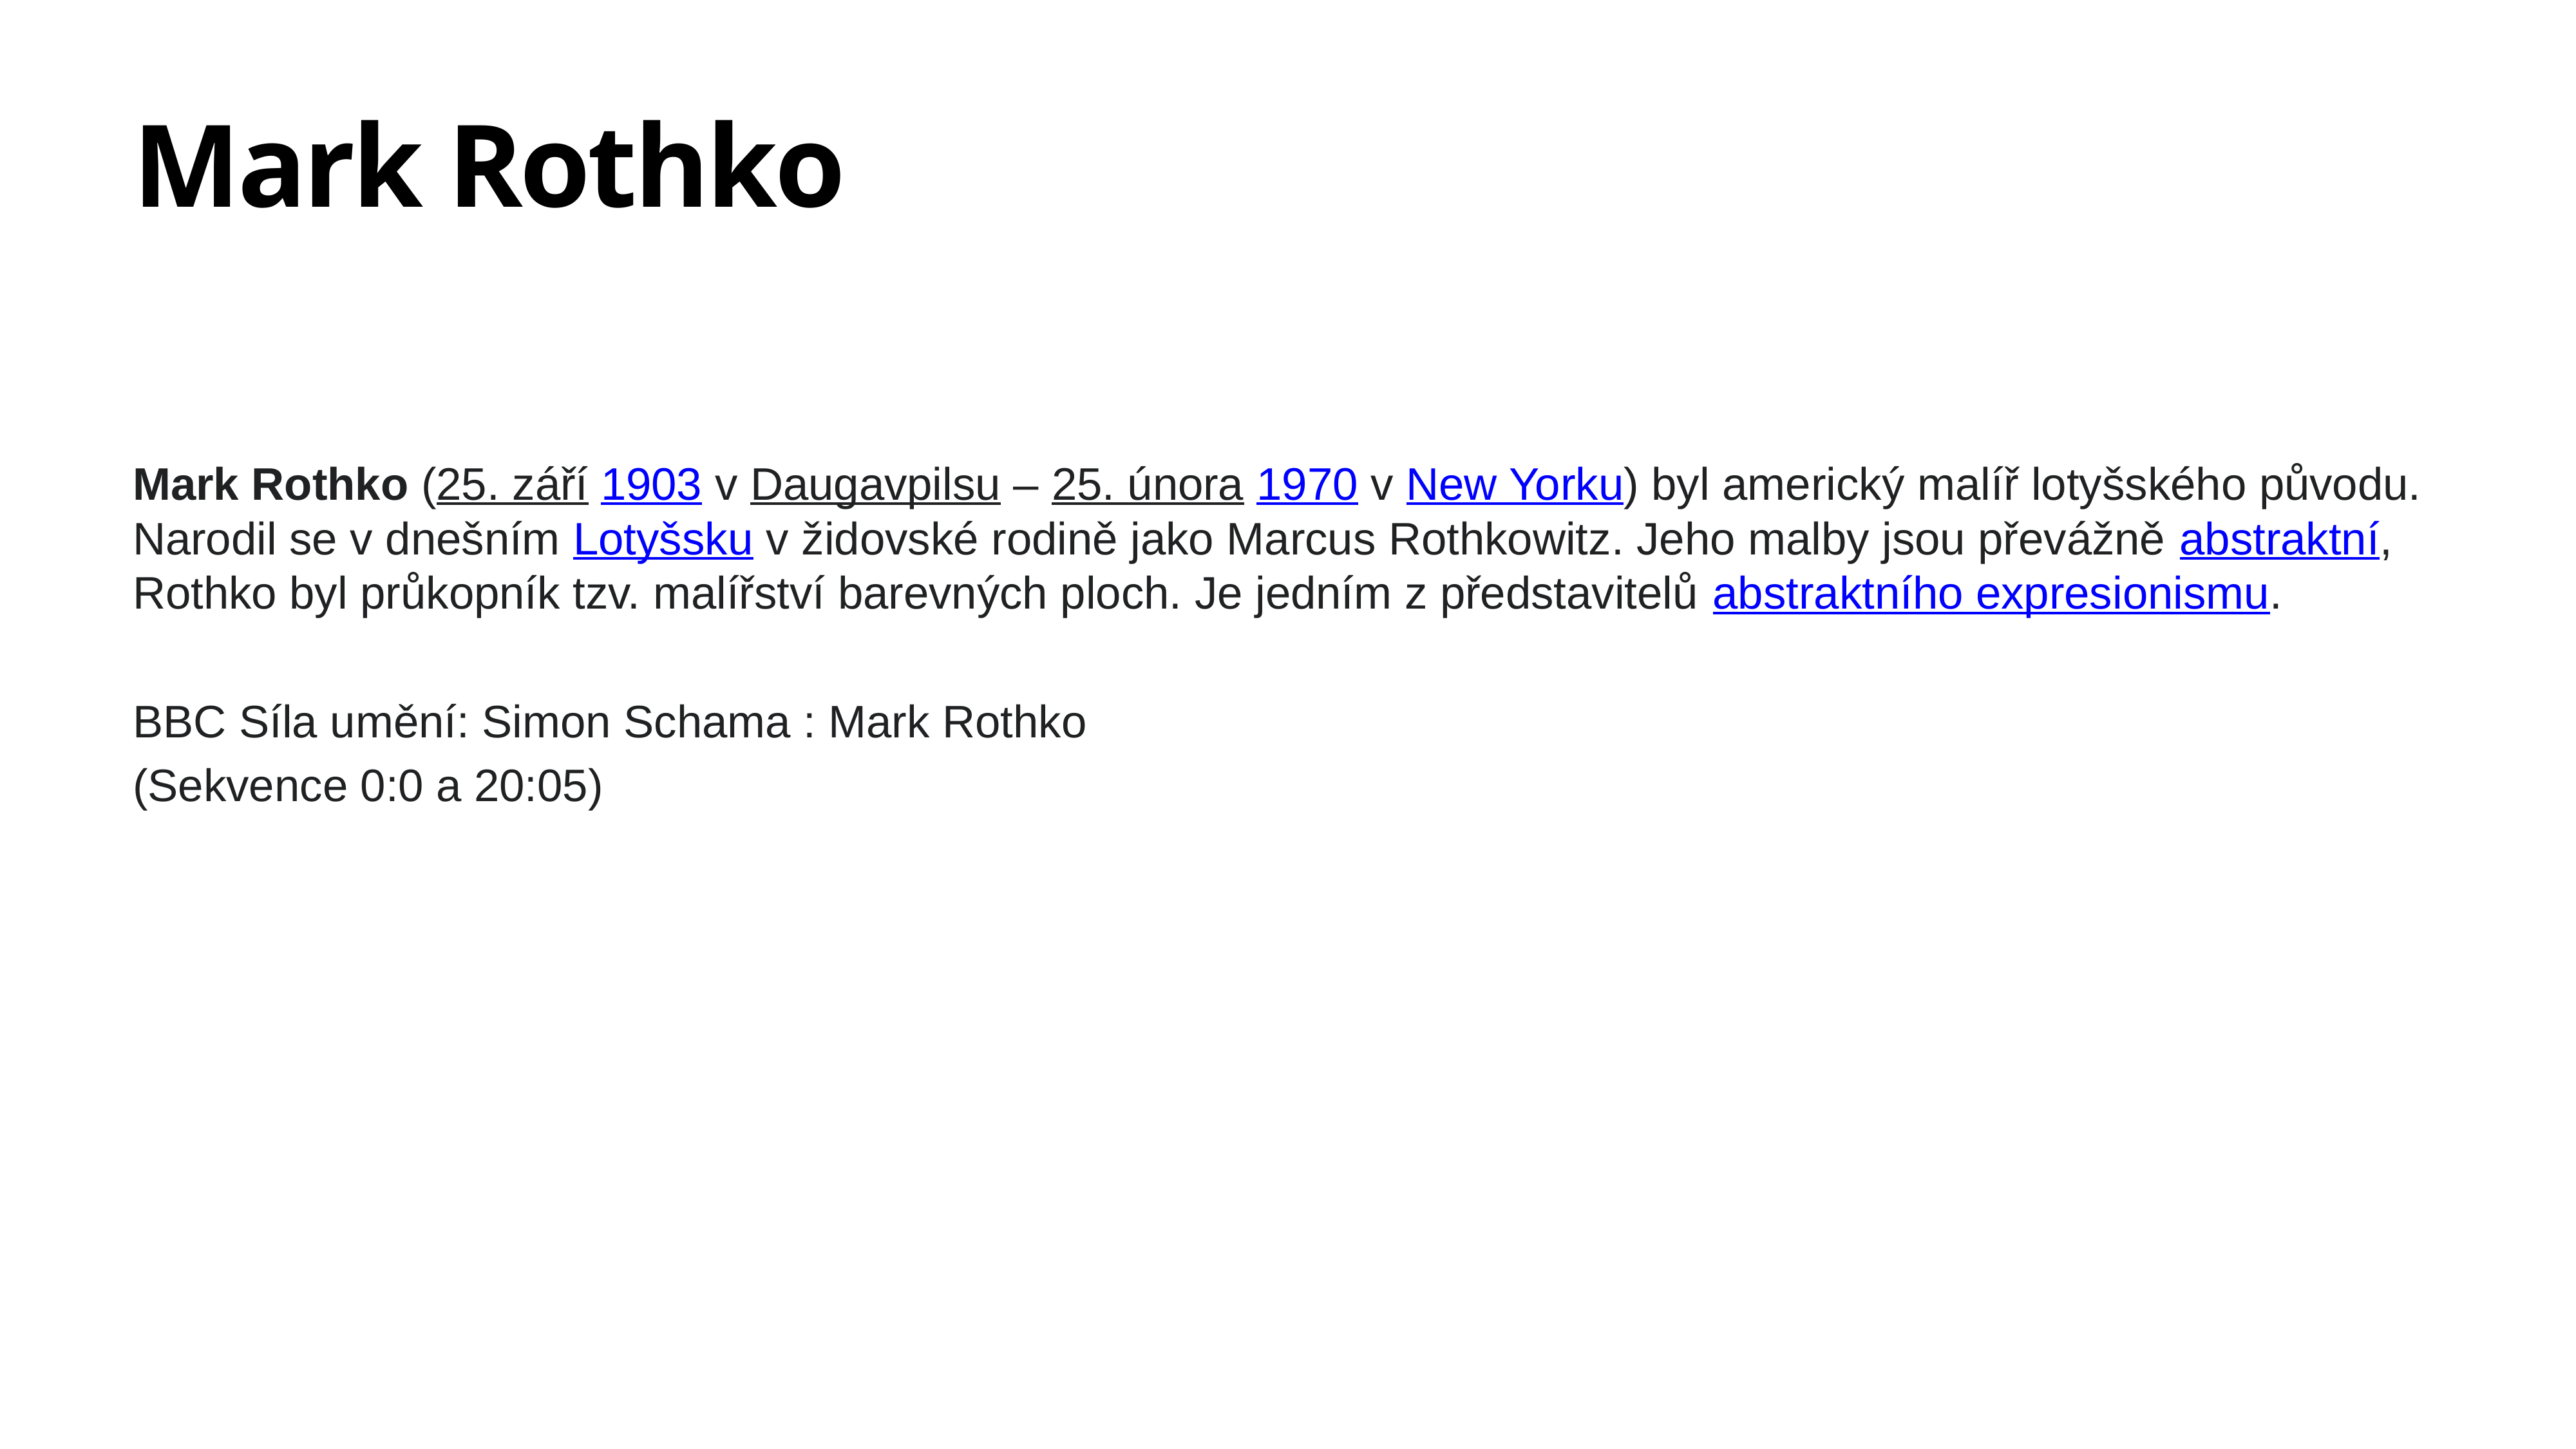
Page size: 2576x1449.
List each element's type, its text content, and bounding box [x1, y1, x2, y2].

list Mark Rothko (25. září 1903 v Daugavpilsu – 25. února 1970 v New Yorku) byl americký malíř lotyšského původu. Narodil se v dnešním Lotyšsku v židovské rodině jako Marcus Rothkowitz. Jeho malby jsou převážně abstraktní, Rothko byl průkopník tzv. malířství barevných ploch. Je jedním z představitelů abstraktního expresionismu. BBC Síla umění: Simon Schama : Mark Rothko (Sekvence 0:0 a 20:05) [127, 448, 2449, 1321]
title Mark Rothko [127, 113, 2449, 266]
